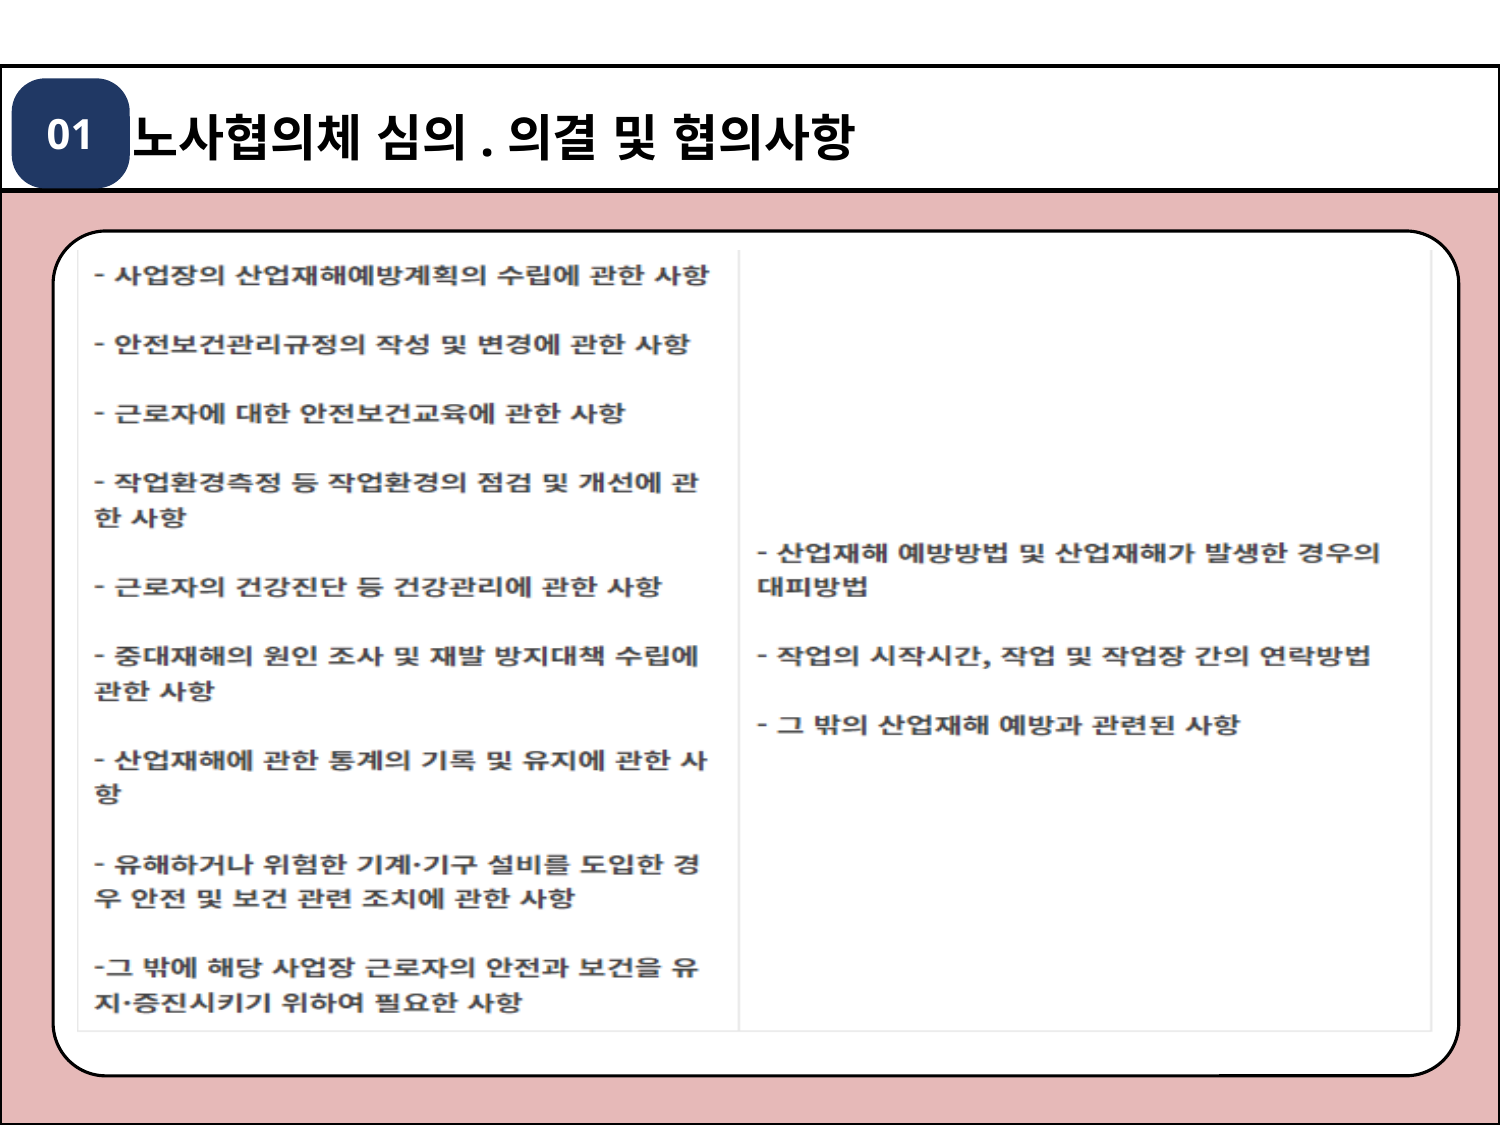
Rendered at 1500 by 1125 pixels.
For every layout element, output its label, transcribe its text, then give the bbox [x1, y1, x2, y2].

text_box [63, 367, 1403, 1125]
text_box [0, 64, 1500, 192]
picture [76, 249, 1435, 1036]
text_box 노사협의체 심의.의결 및 협의사항 [125, 98, 1422, 174]
text_box 01 [11, 78, 130, 189]
text_box [50, 228, 1461, 1078]
text_box [0, 192, 1500, 1125]
